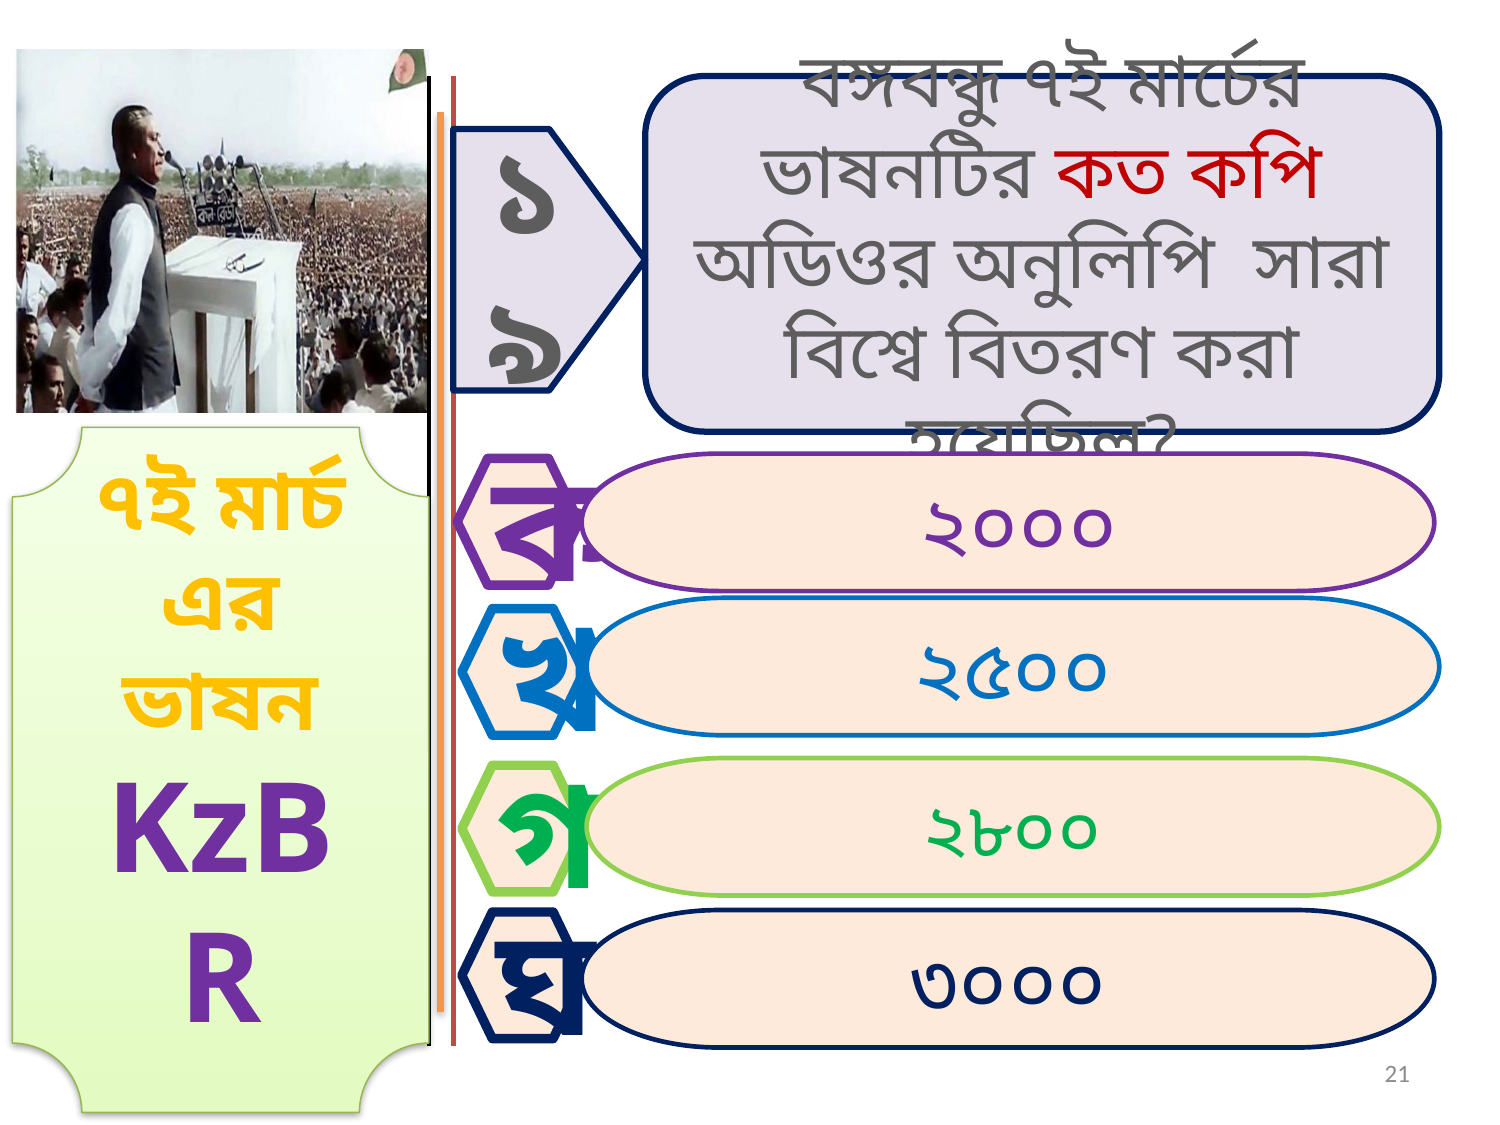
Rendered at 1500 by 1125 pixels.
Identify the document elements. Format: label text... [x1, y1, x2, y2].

text_box ঘ [459, 909, 581, 1041]
text_box বঙ্গবন্ধু ৭ই মার্চের ভাষনটির কত কপি অডিওর অনুলিপি সারা বিশ্বে বিতরণ করা হয়েছিল? [643, 73, 1442, 434]
text_box ২৫০০ [584, 595, 1442, 738]
text_box ৭ই মার্চ এর ভাষন KzBR [11, 426, 424, 1114]
text_box ৩০০০ [579, 907, 1437, 1050]
slide_number 21 [1074, 1042, 1425, 1103]
text_box ক [457, 456, 579, 588]
picture [12, 49, 430, 413]
text_box ২৮০০ [584, 755, 1442, 898]
text_box গ [459, 763, 584, 895]
text_box ২০০০ [579, 451, 1437, 594]
text_box ১৯ [457, 126, 647, 393]
text_box খ [459, 606, 585, 738]
